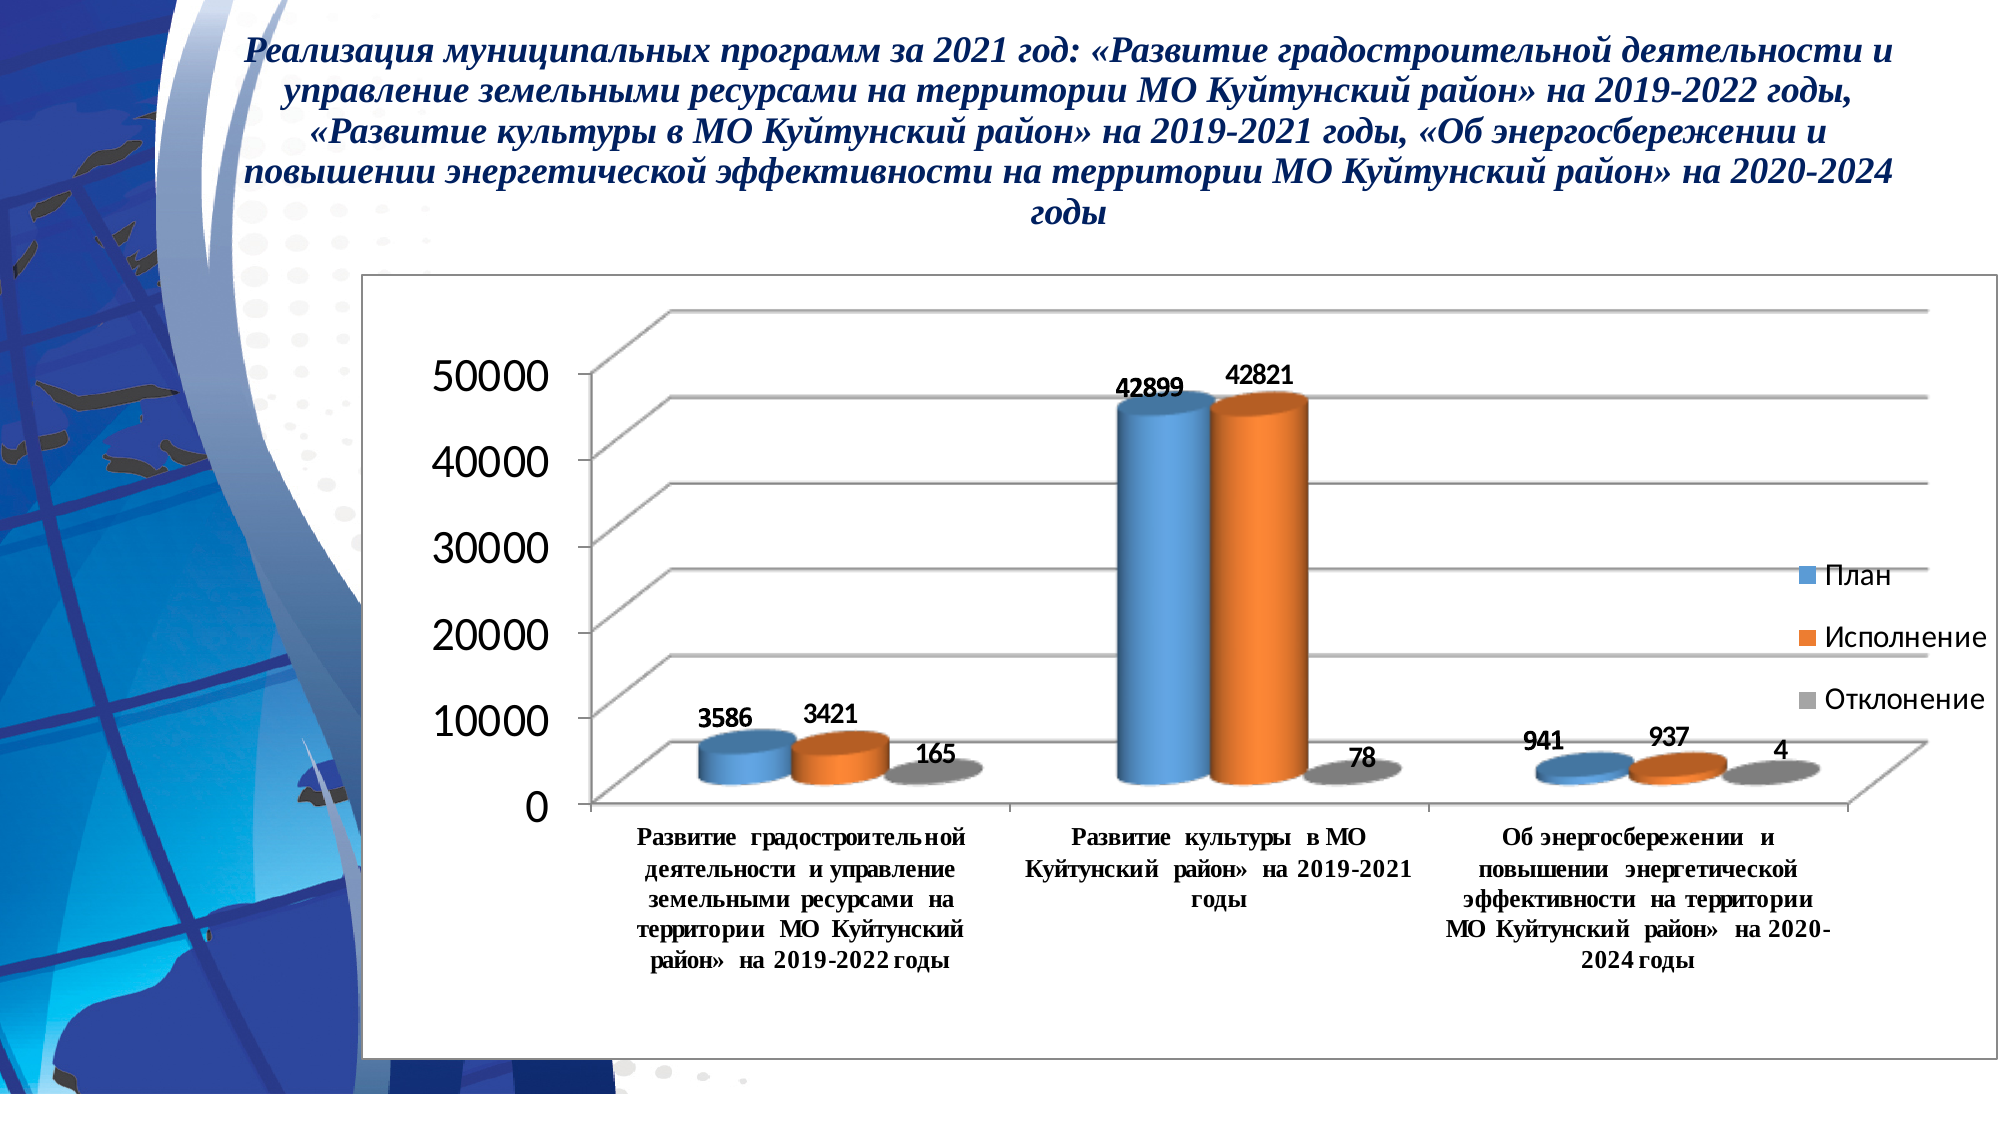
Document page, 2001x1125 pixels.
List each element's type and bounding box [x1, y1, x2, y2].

text_box [350, 263, 2000, 1068]
picture [0, 0, 2000, 1094]
